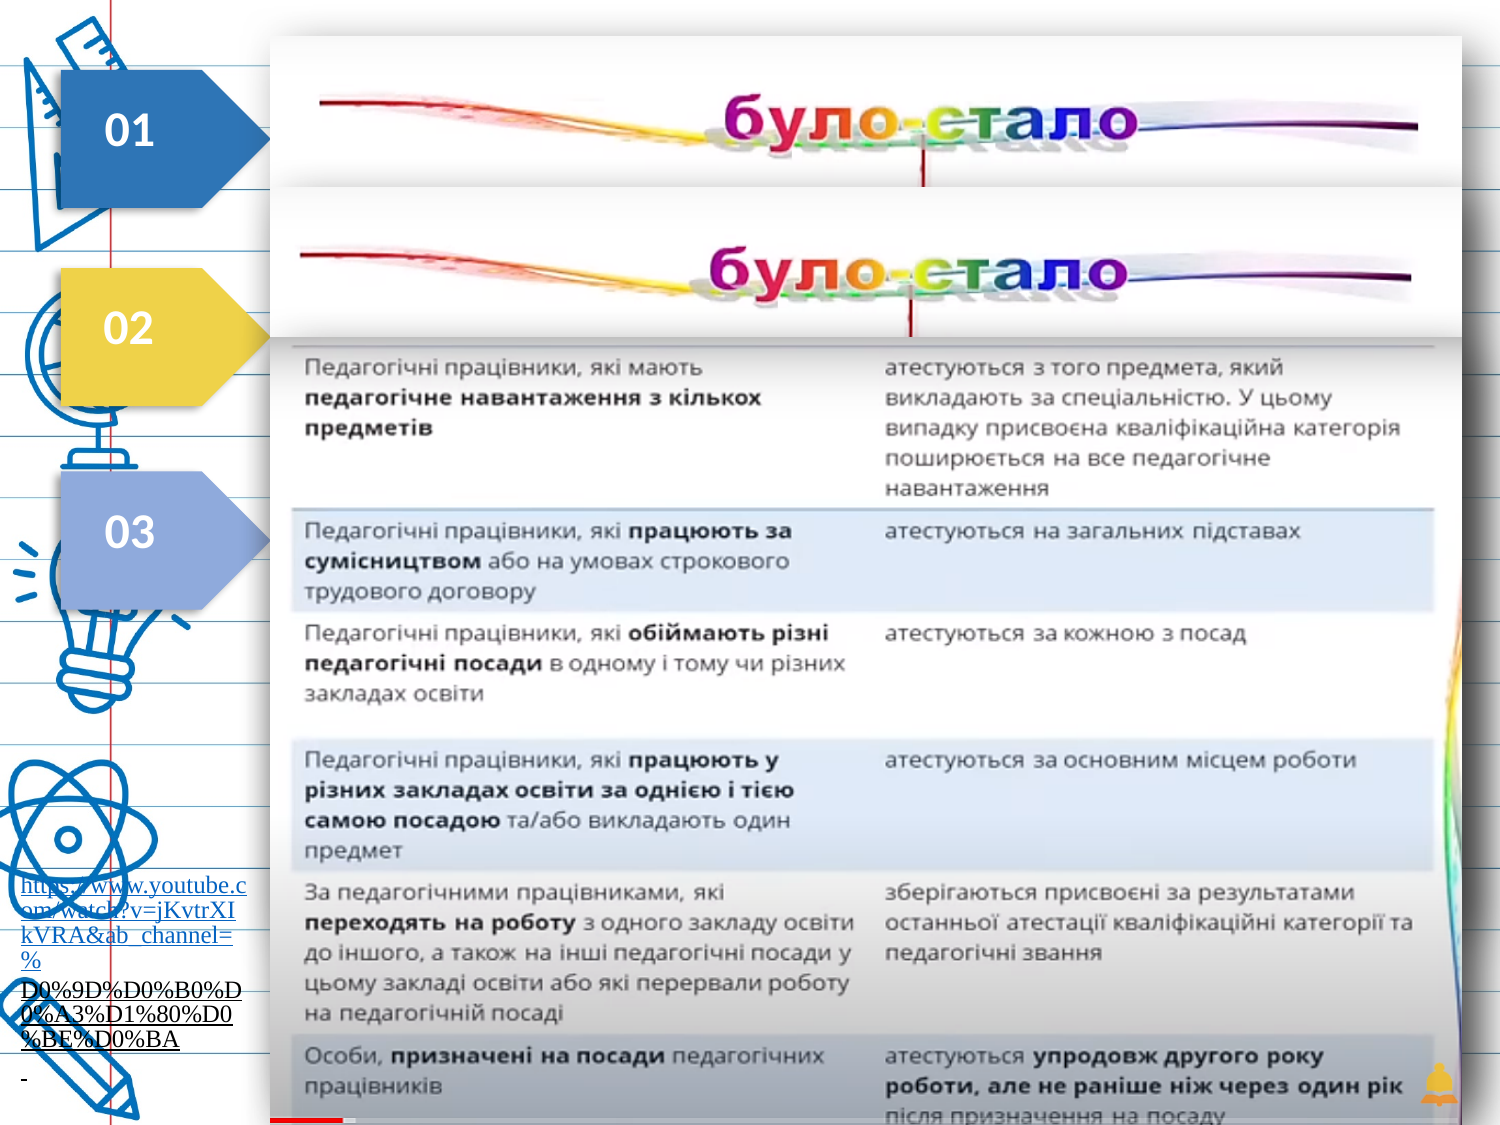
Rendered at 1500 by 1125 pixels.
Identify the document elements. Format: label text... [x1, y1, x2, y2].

text_box [59, 68, 252, 210]
text_box 01 [82, 91, 177, 163]
text_box [59, 267, 248, 408]
text_box https://www.youtube.com/watch?v=jKvtrXIkVRA&ab_channel=%D0%9D%D0%B0%D0%A3%D1%80%D0%BE%D0%BA [5, 860, 262, 966]
text_box 02 [81, 289, 176, 361]
text_box [59, 470, 246, 611]
text_box 03 [82, 492, 177, 564]
picture [0, 0, 1500, 1125]
